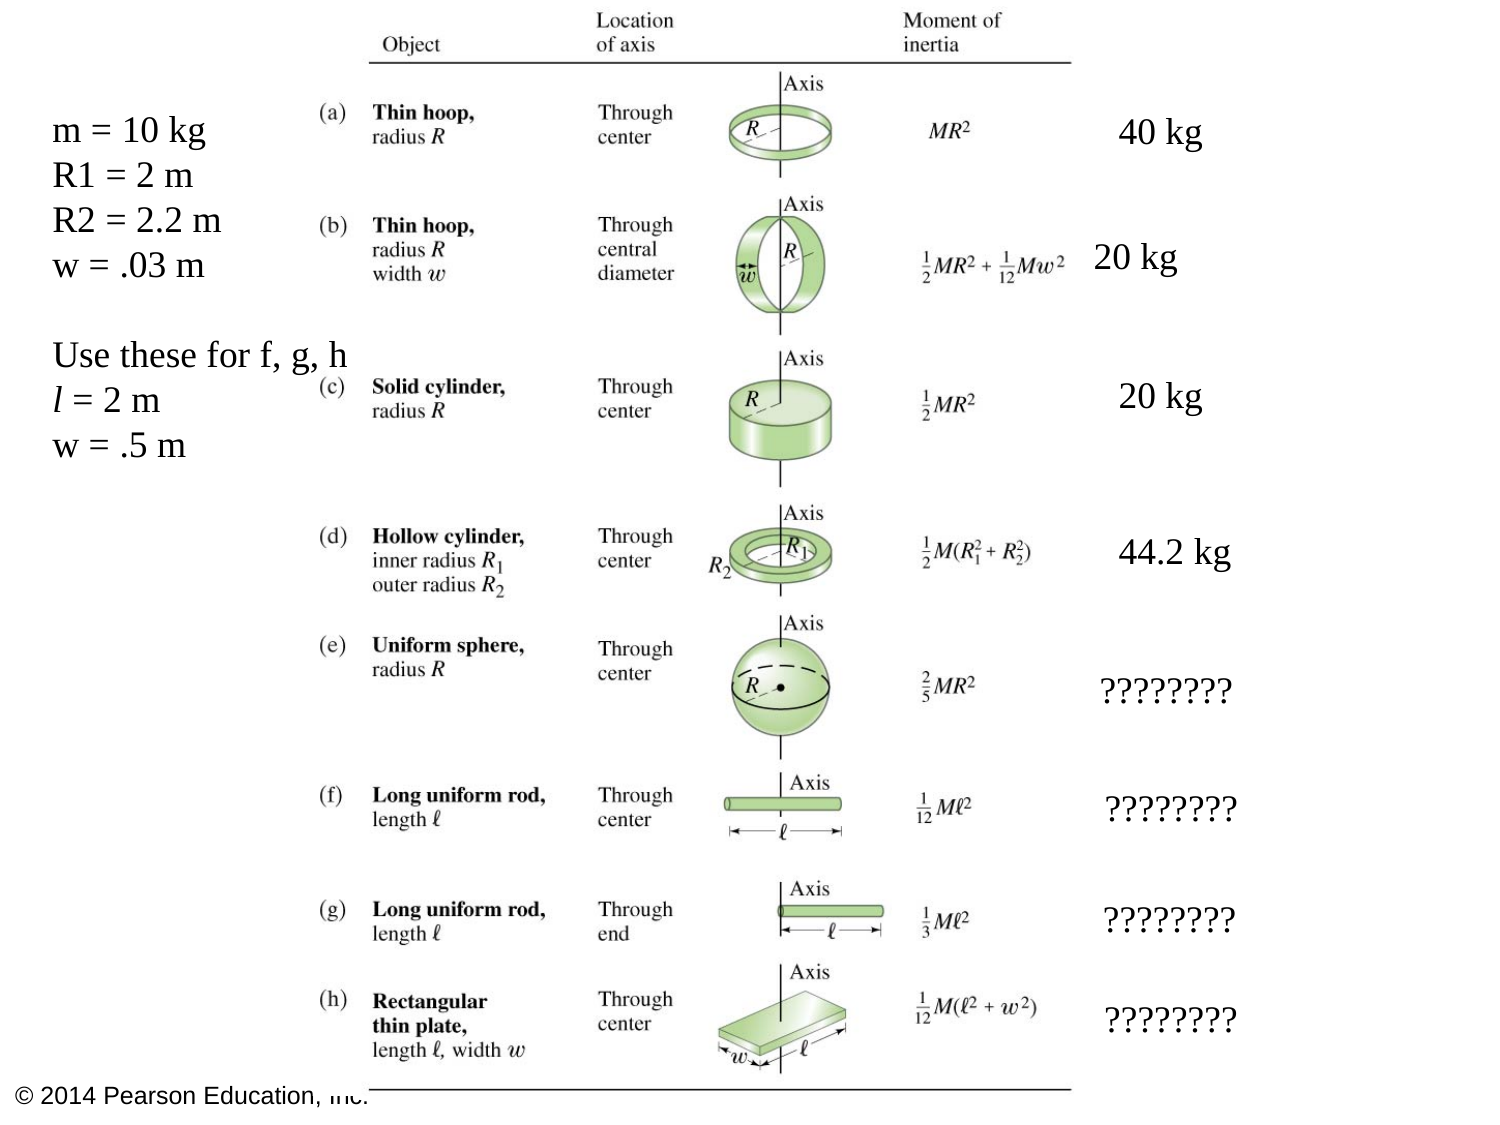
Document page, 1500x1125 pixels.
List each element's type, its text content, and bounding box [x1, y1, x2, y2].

text_box ???????? [1088, 887, 1252, 948]
text_box ???????? [1084, 659, 1249, 719]
text_box ???????? [1089, 776, 1254, 837]
picture [312, 5, 1079, 1096]
slide_number © 2014 Pearson Education, Inc. [0, 1065, 401, 1125]
text_box ???????? [1089, 987, 1254, 1048]
text_box m = 10 kg R1 = 2 m R2 = 2.2 m w = .03 m Use these for f, g, h l = 2 m w = .5 m [37, 97, 307, 473]
